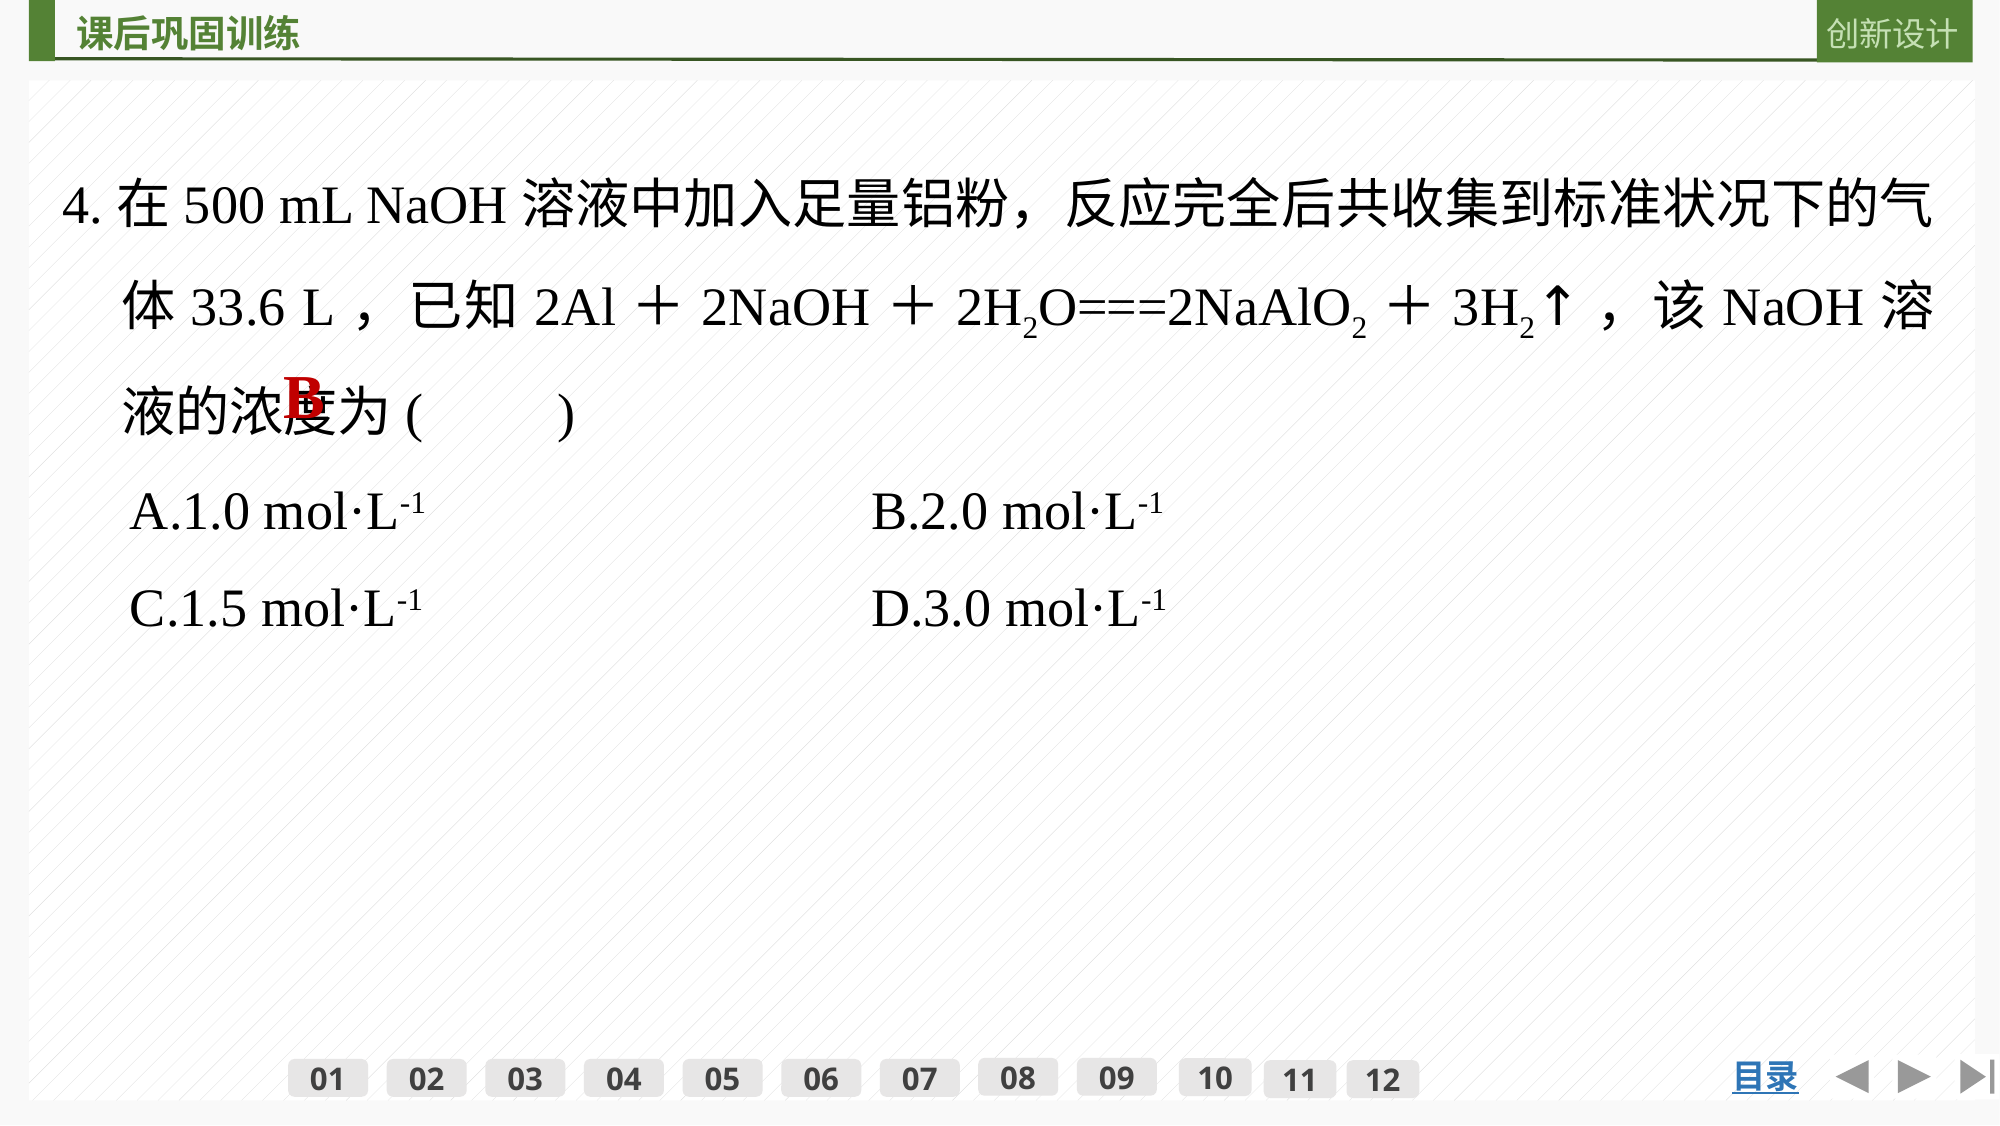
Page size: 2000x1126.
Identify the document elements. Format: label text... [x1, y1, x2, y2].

text_box 4.在500 mL NaOH溶液中加入足量铝粉，反应完全后共收集到标准状况下的气体33.6 L，已知2Al＋2NaOH＋2H2O===2NaAlO2＋3H2↑，该NaOH溶液的浓度为( ) A.1.0 mol·L-1 B.2.0 mol·L-1 C.1.5 mol·L-1 D.3.0 mol·L-1 [42, 126, 1955, 648]
text_box B [268, 348, 337, 439]
